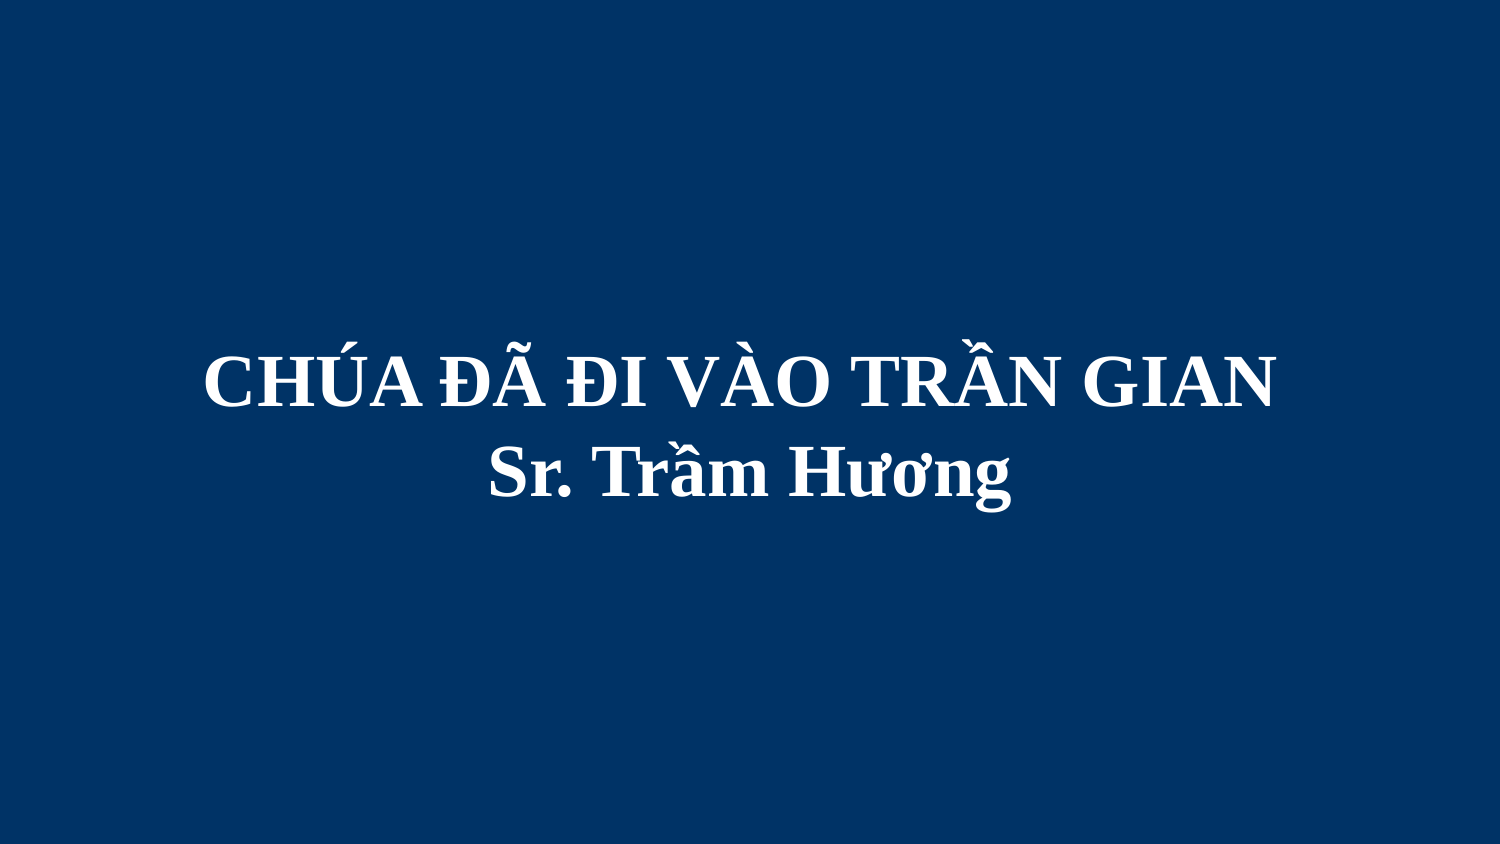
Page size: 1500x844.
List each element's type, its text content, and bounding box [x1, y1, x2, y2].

title CHÚA ĐÃ ĐI VÀO TRẦN GIAN Sr. Trầm Hương [0, 0, 1500, 844]
